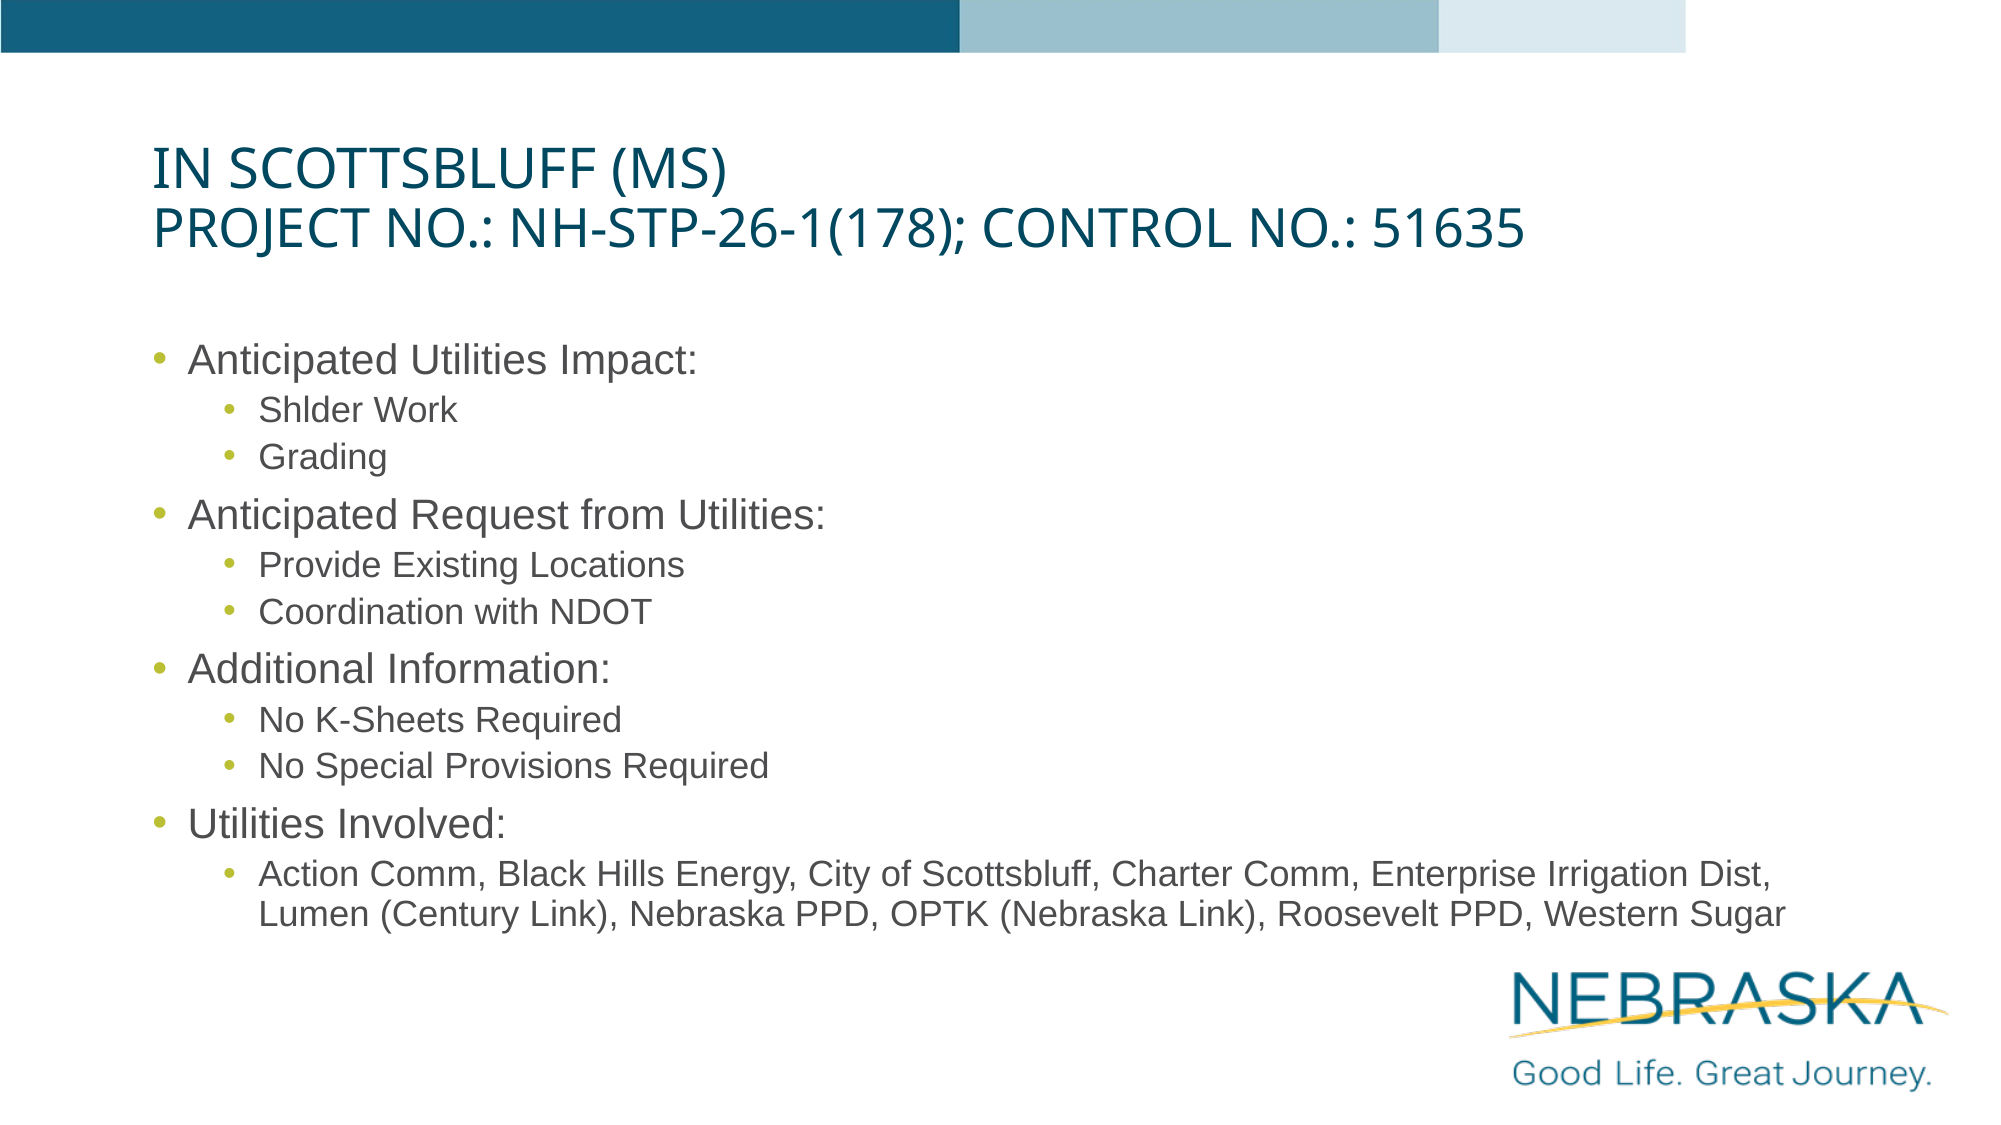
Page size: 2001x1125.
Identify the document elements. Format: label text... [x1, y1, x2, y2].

picture [0, 0, 2000, 53]
list Anticipated Utilities Impact: Shlder Work Grading Anticipated Request from Utilities: Provide Existing Locations Coordination with NDOT Additional Information: No K-Sheets Required No Special Provisions Required Utilities Involved: Action Comm, Black Hills Energy, City of Scottsbluff, Charter Comm, Enterprise Irrigation Dist, Lumen (Century Link), Nebraska PPD, OPTK (Nebraska Link), Roosevelt PPD, Western Sugar [137, 330, 1863, 949]
title In Scottsbluff (MS) Project No.: NH-STP-26-1(178); Control No.: 51635 [137, 90, 1863, 309]
picture [1503, 970, 1954, 1099]
